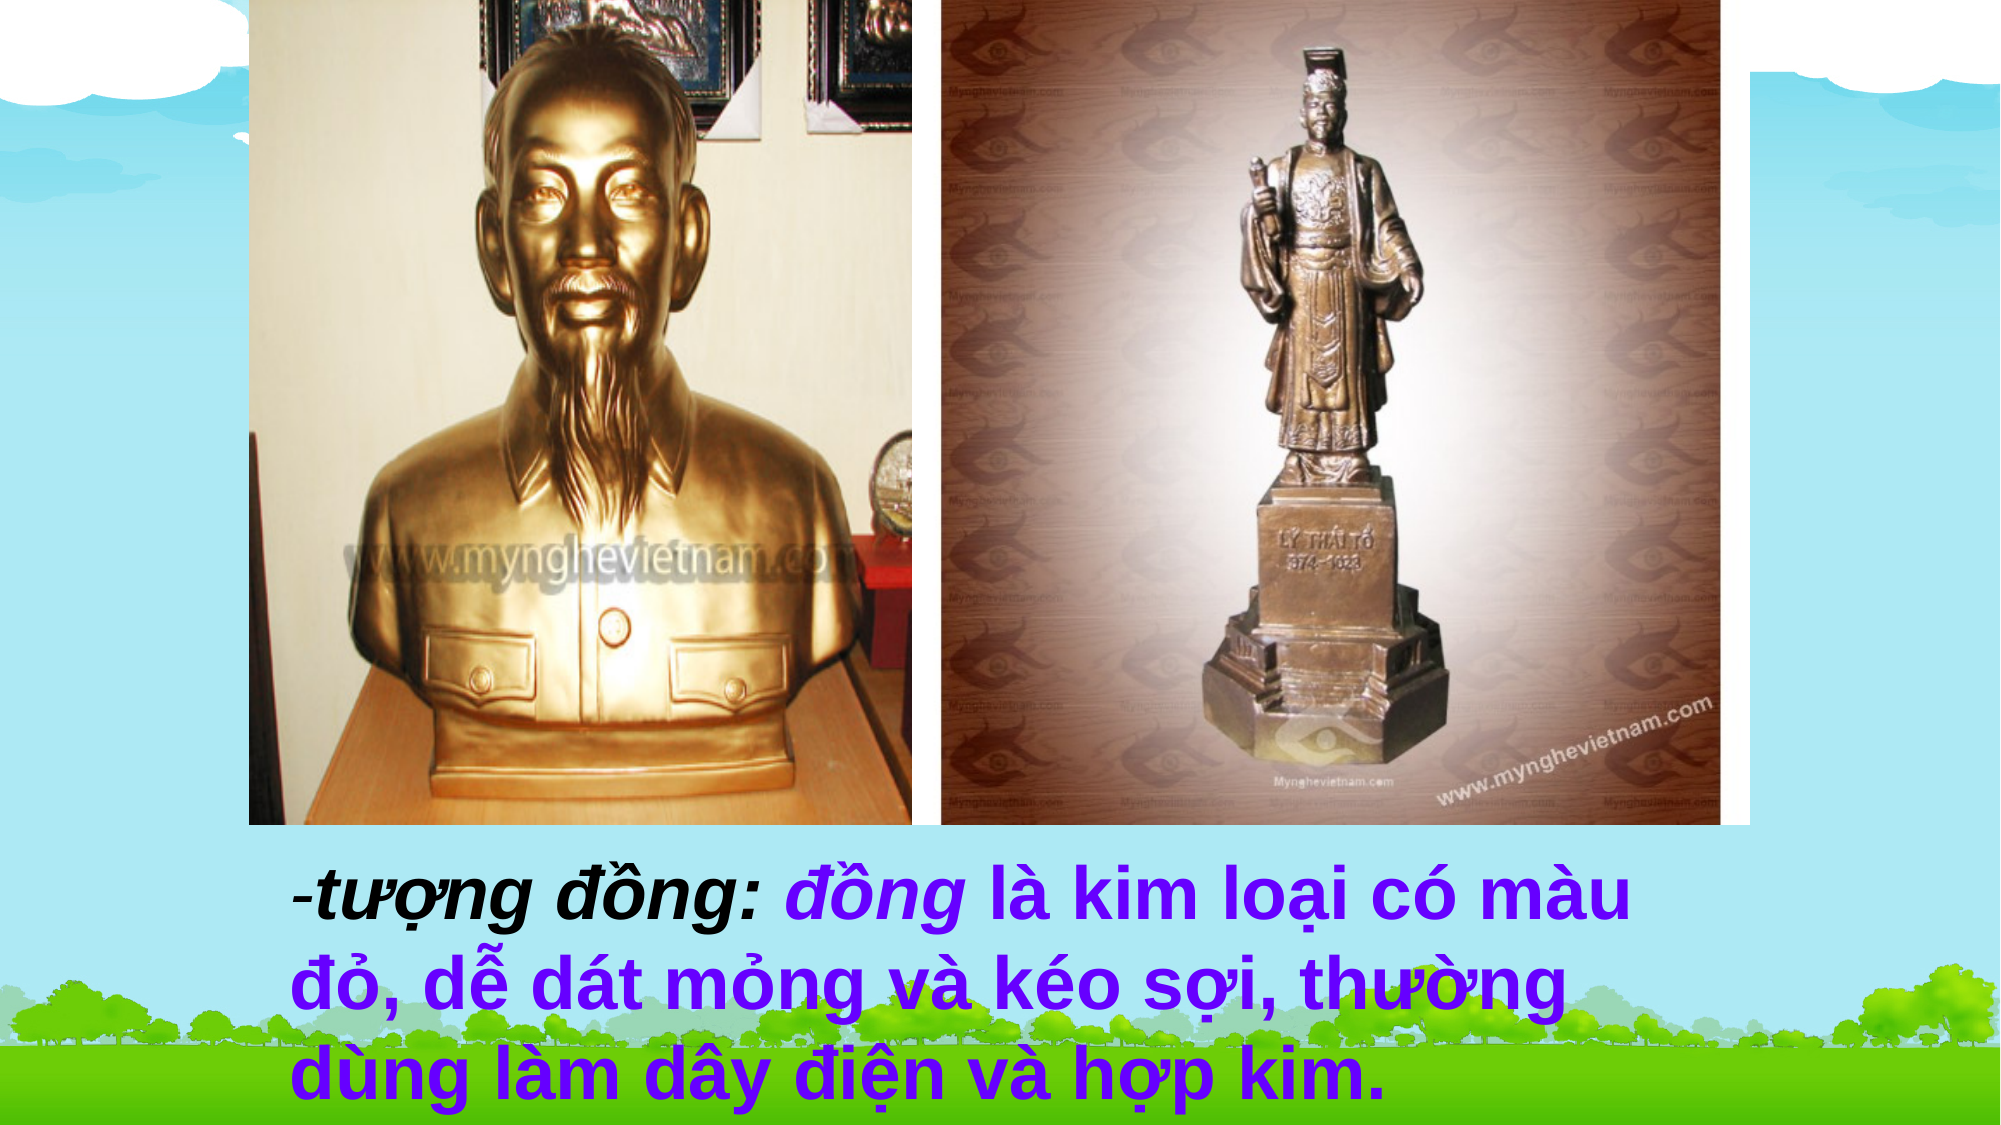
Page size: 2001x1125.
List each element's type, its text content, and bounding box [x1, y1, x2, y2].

text_box -tượng đồng: đồng là kim loại có màu đỏ, dễ dát mỏng và kéo sợi, thường dùng làm dây điện và hợp kim. [274, 837, 1688, 1123]
picture [0, 0, 2001, 1125]
